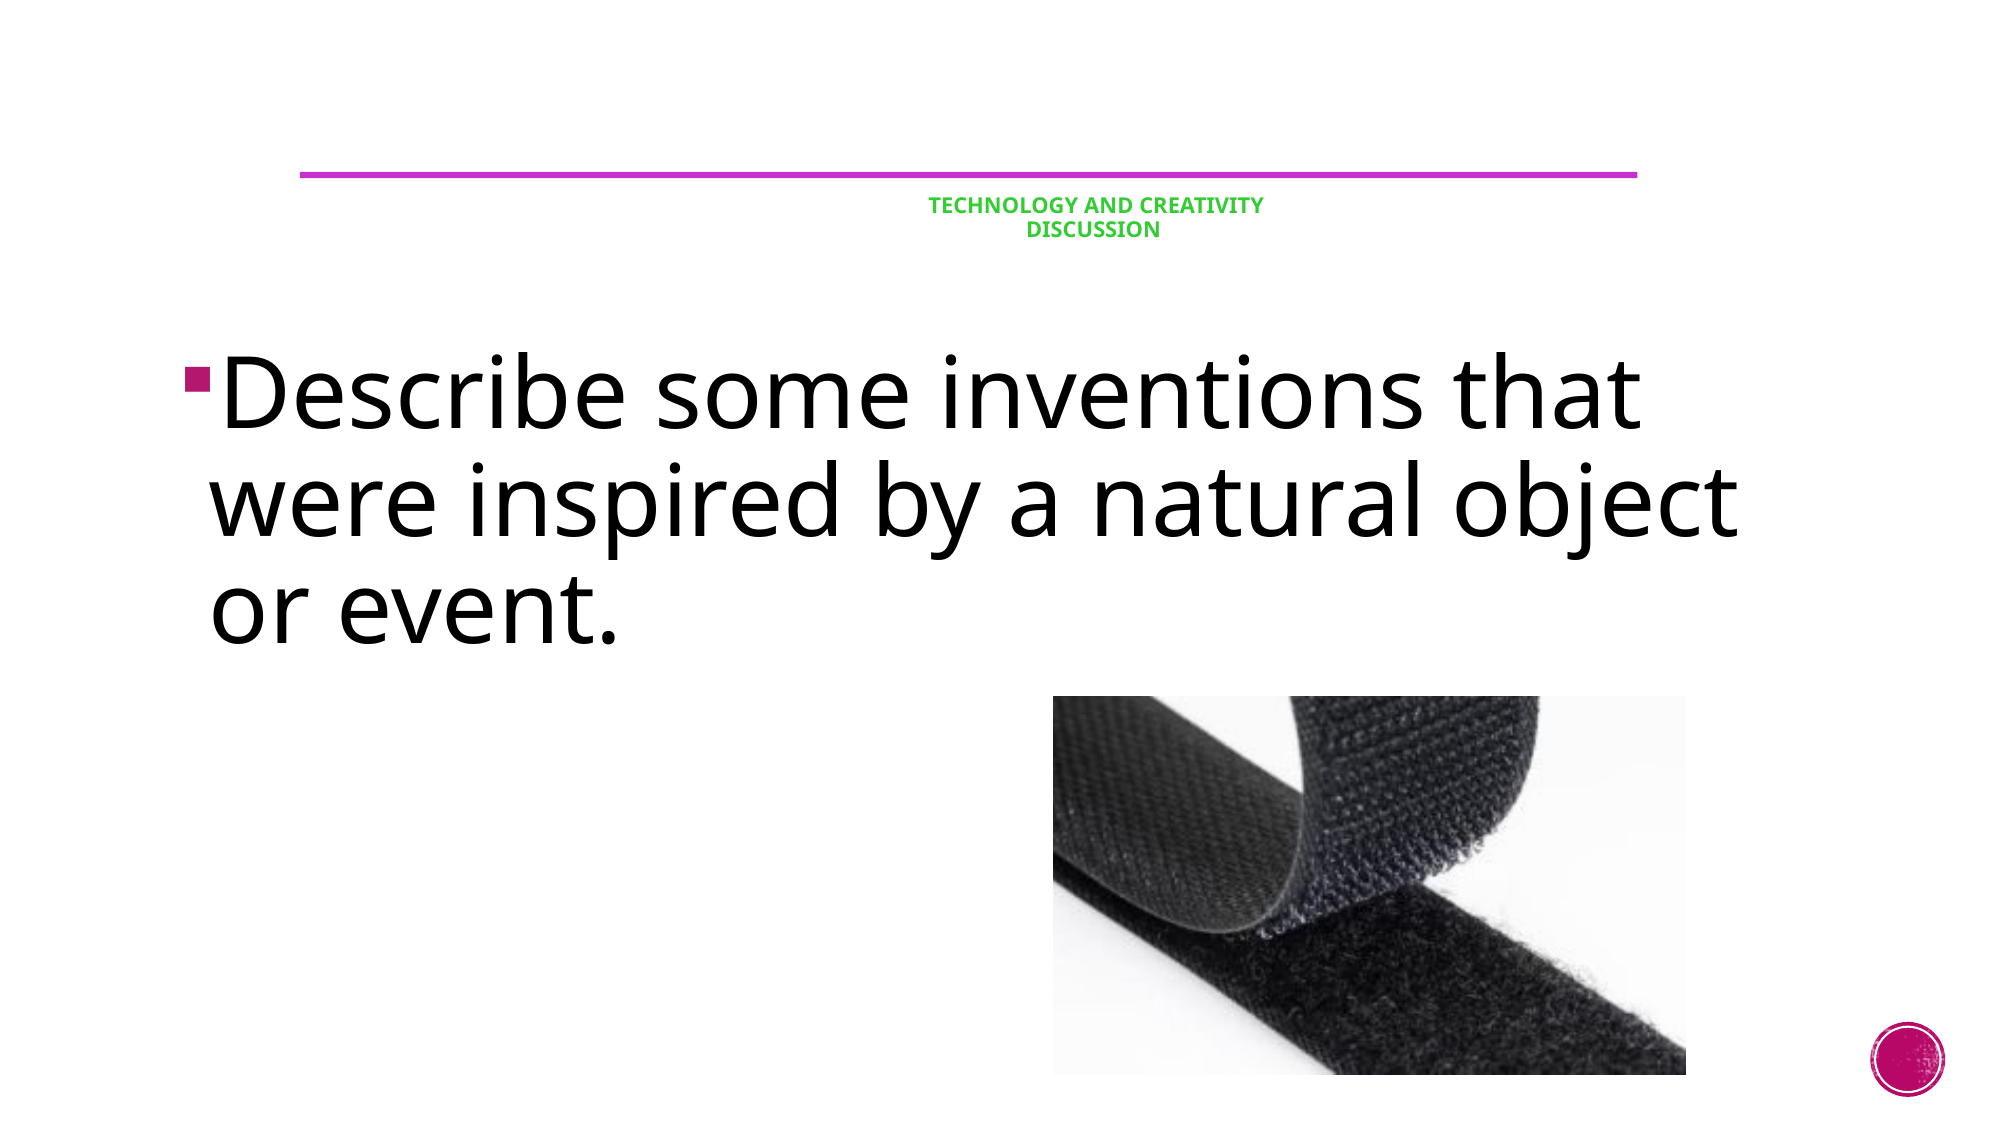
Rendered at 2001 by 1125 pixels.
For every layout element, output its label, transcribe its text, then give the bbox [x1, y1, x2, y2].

list Describe some inventions that were inspired by a natural object or event. [164, 334, 1873, 660]
picture [1053, 696, 1686, 1075]
title Technology and Creativity Discussion [525, 162, 1663, 250]
